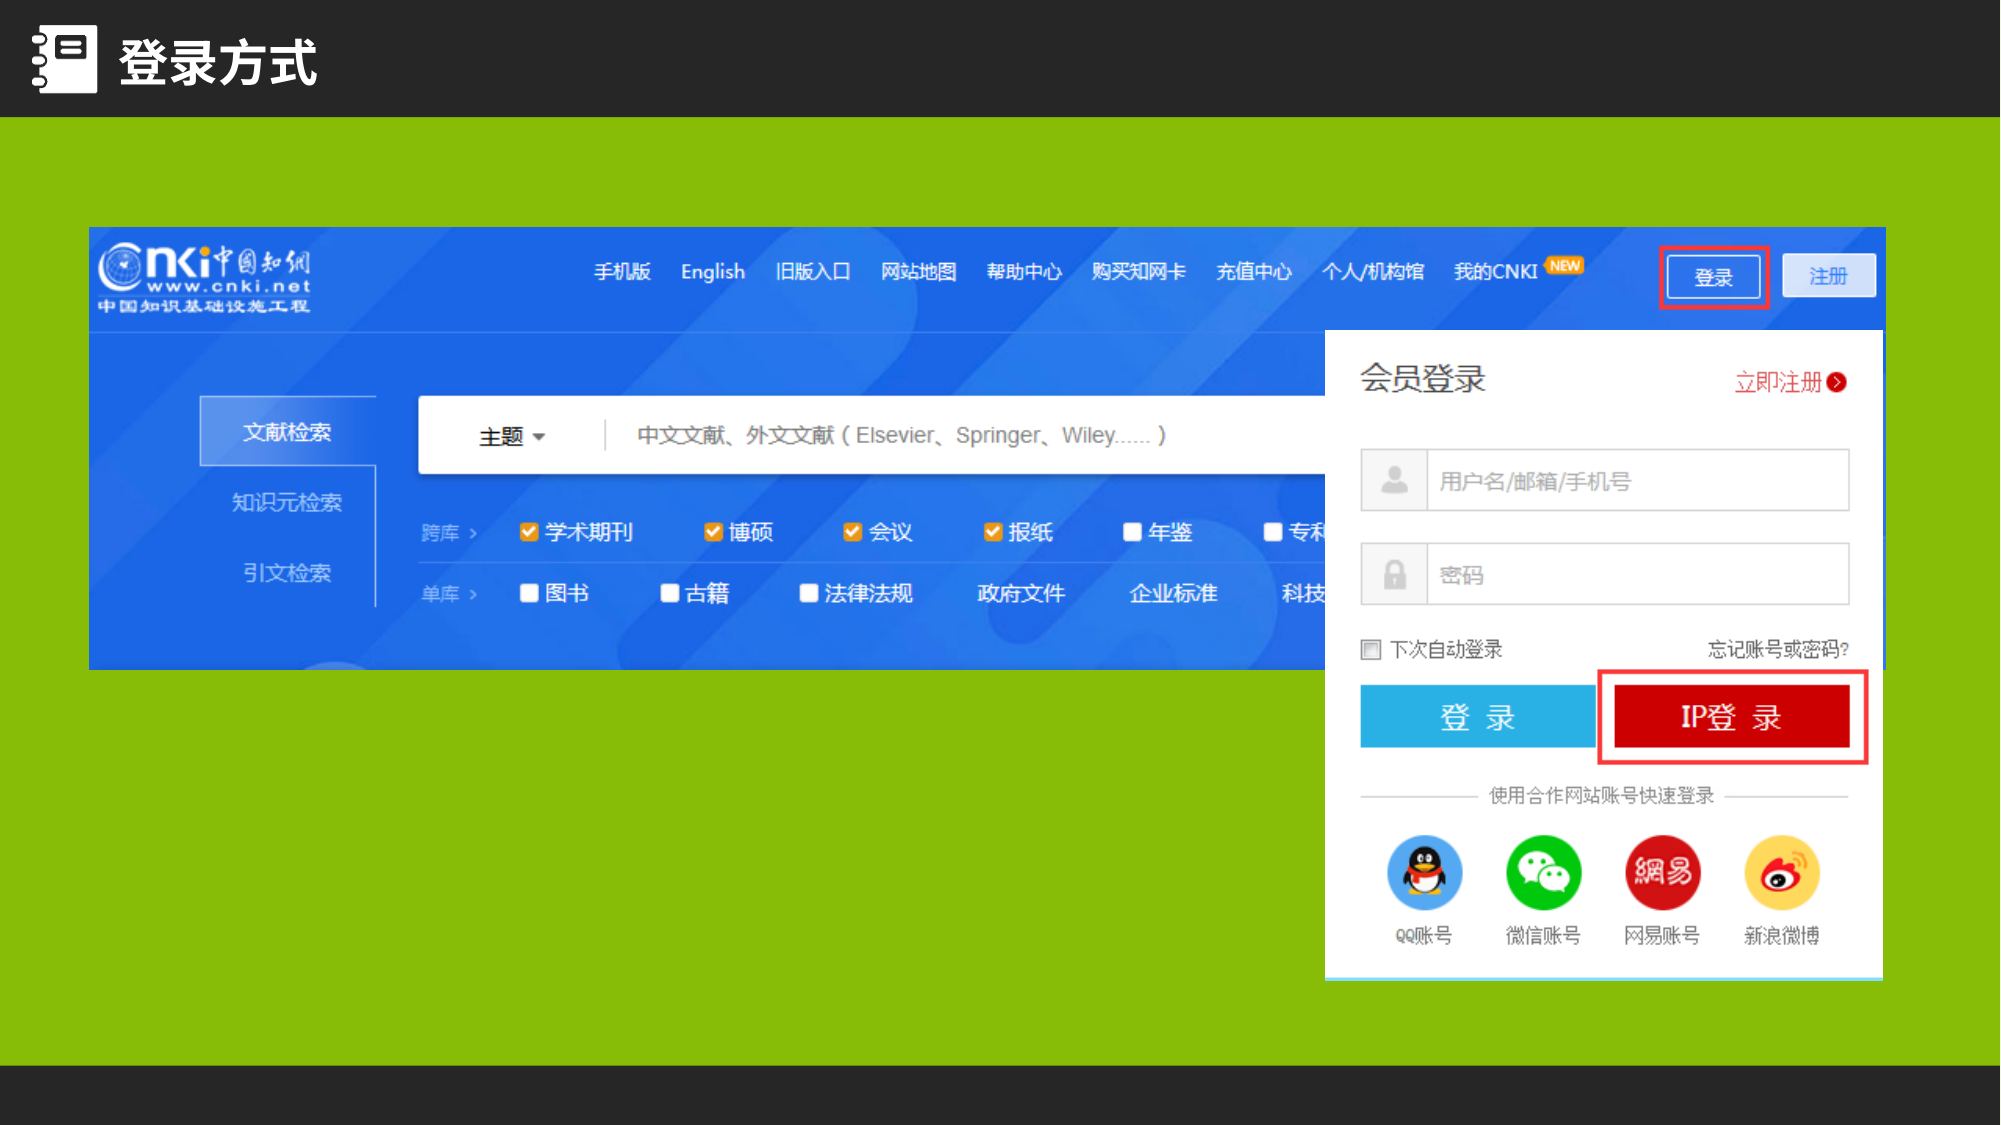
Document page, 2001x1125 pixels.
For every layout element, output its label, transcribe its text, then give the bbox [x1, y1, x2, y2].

text_box 登录方式 [103, 12, 542, 99]
text_box [0, 0, 2000, 118]
text_box [0, 1065, 2000, 1125]
picture [27, 20, 104, 98]
picture [0, 0, 2001, 1125]
